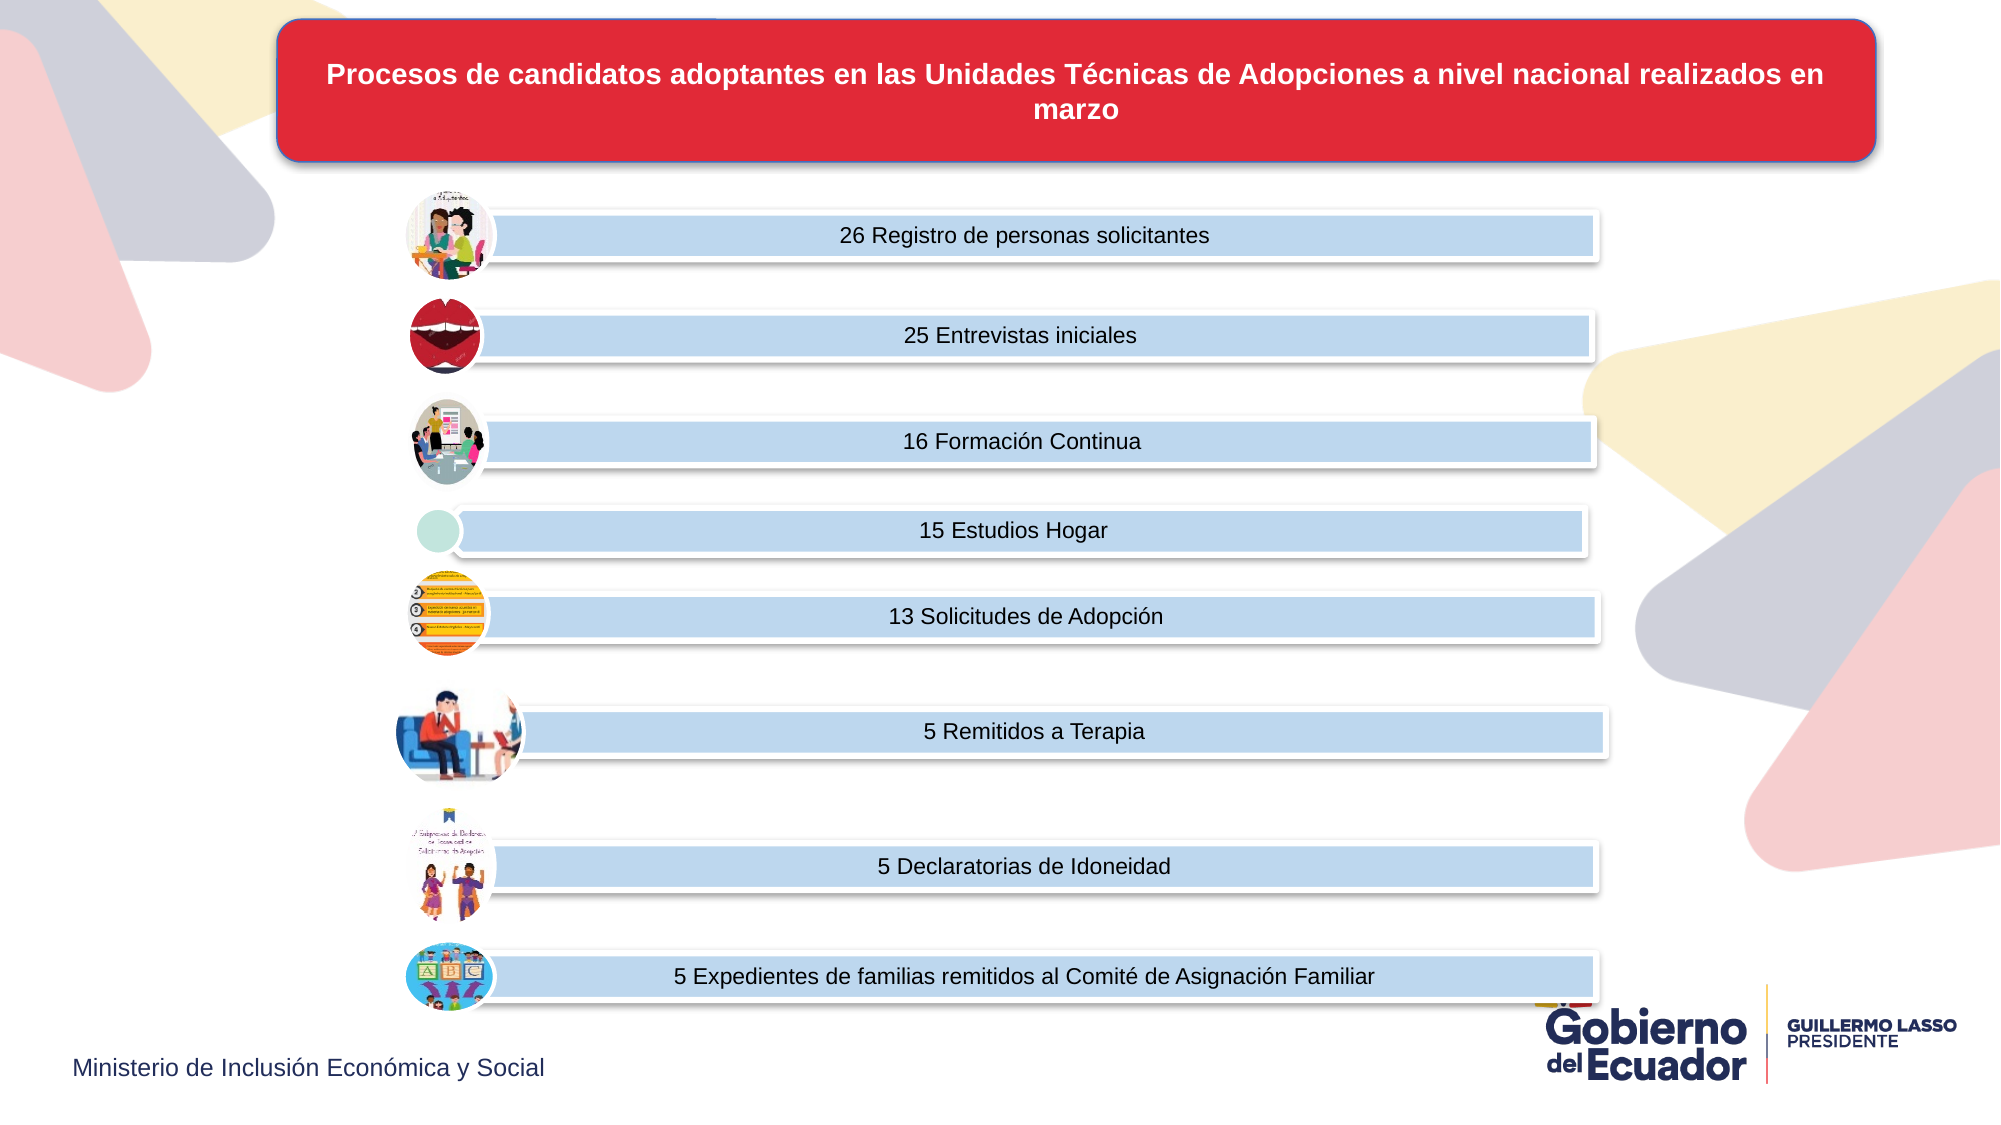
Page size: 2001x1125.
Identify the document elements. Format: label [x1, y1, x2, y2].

text_box [137, 188, 1863, 1014]
picture [0, 0, 2000, 1125]
